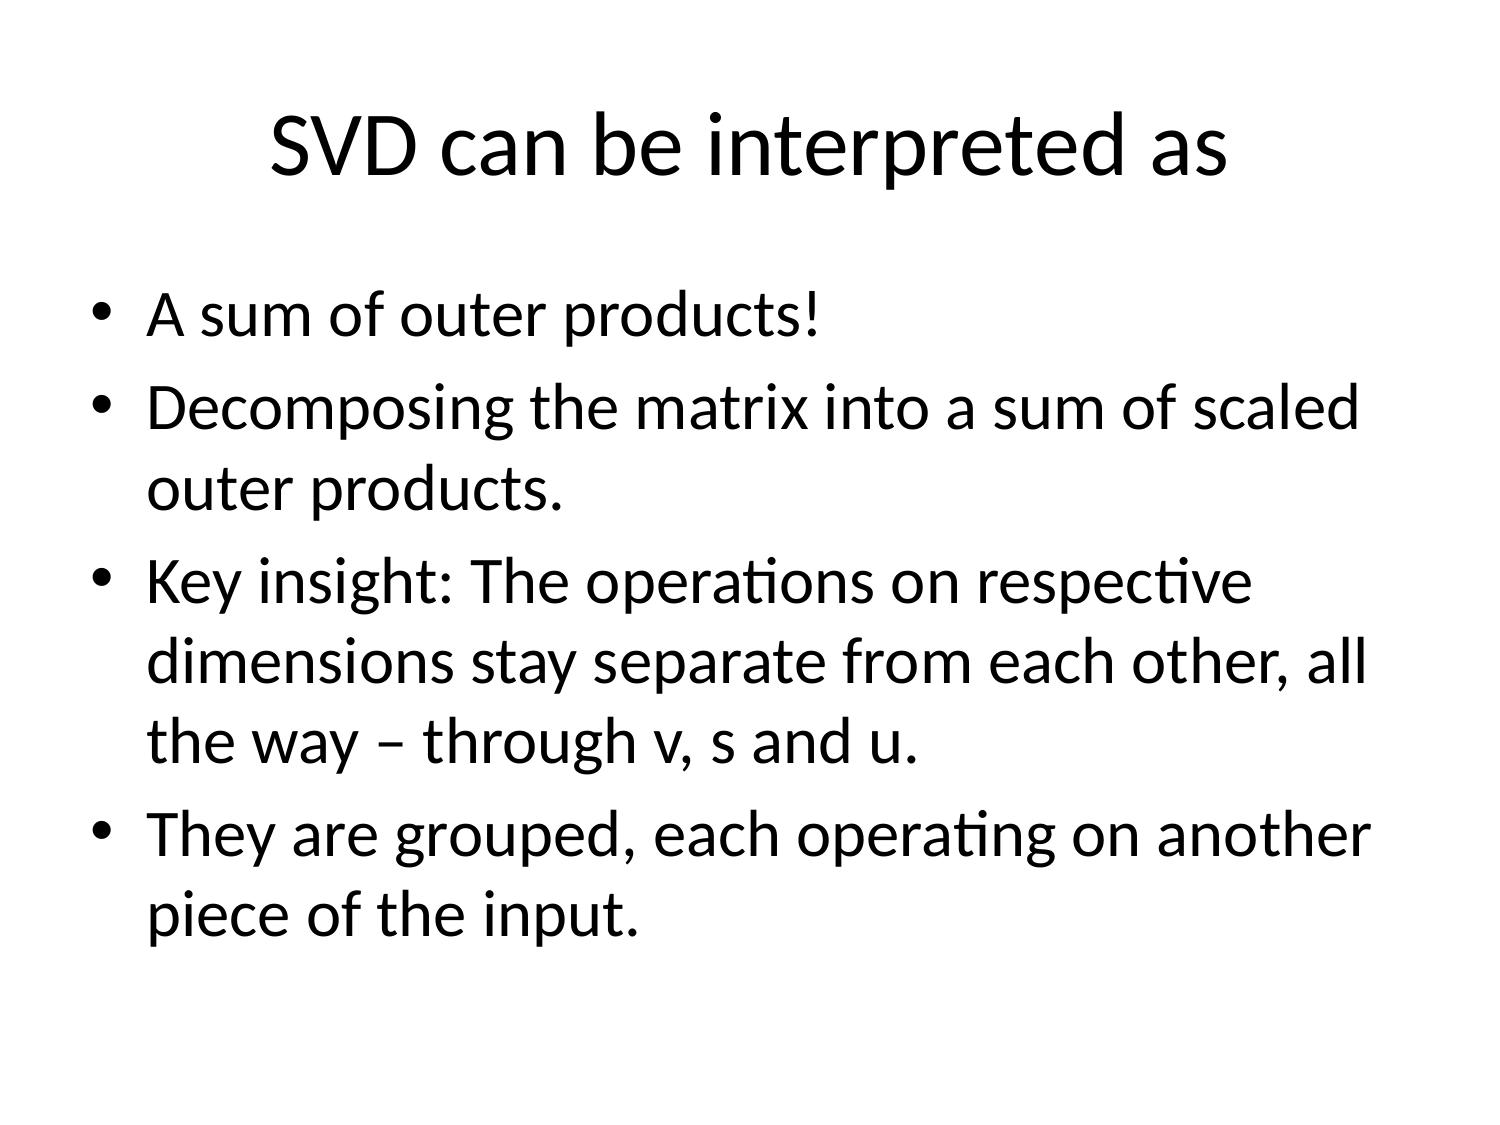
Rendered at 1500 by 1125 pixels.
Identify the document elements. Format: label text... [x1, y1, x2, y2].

title SVD can be interpreted as [75, 45, 1425, 233]
list A sum of outer products! Decomposing the matrix into a sum of scaled outer products. Key insight: The operations on respective dimensions stay separate from each other, all the way – through v, s and u. They are grouped, each operating on another piece of the input. [75, 262, 1425, 1063]
